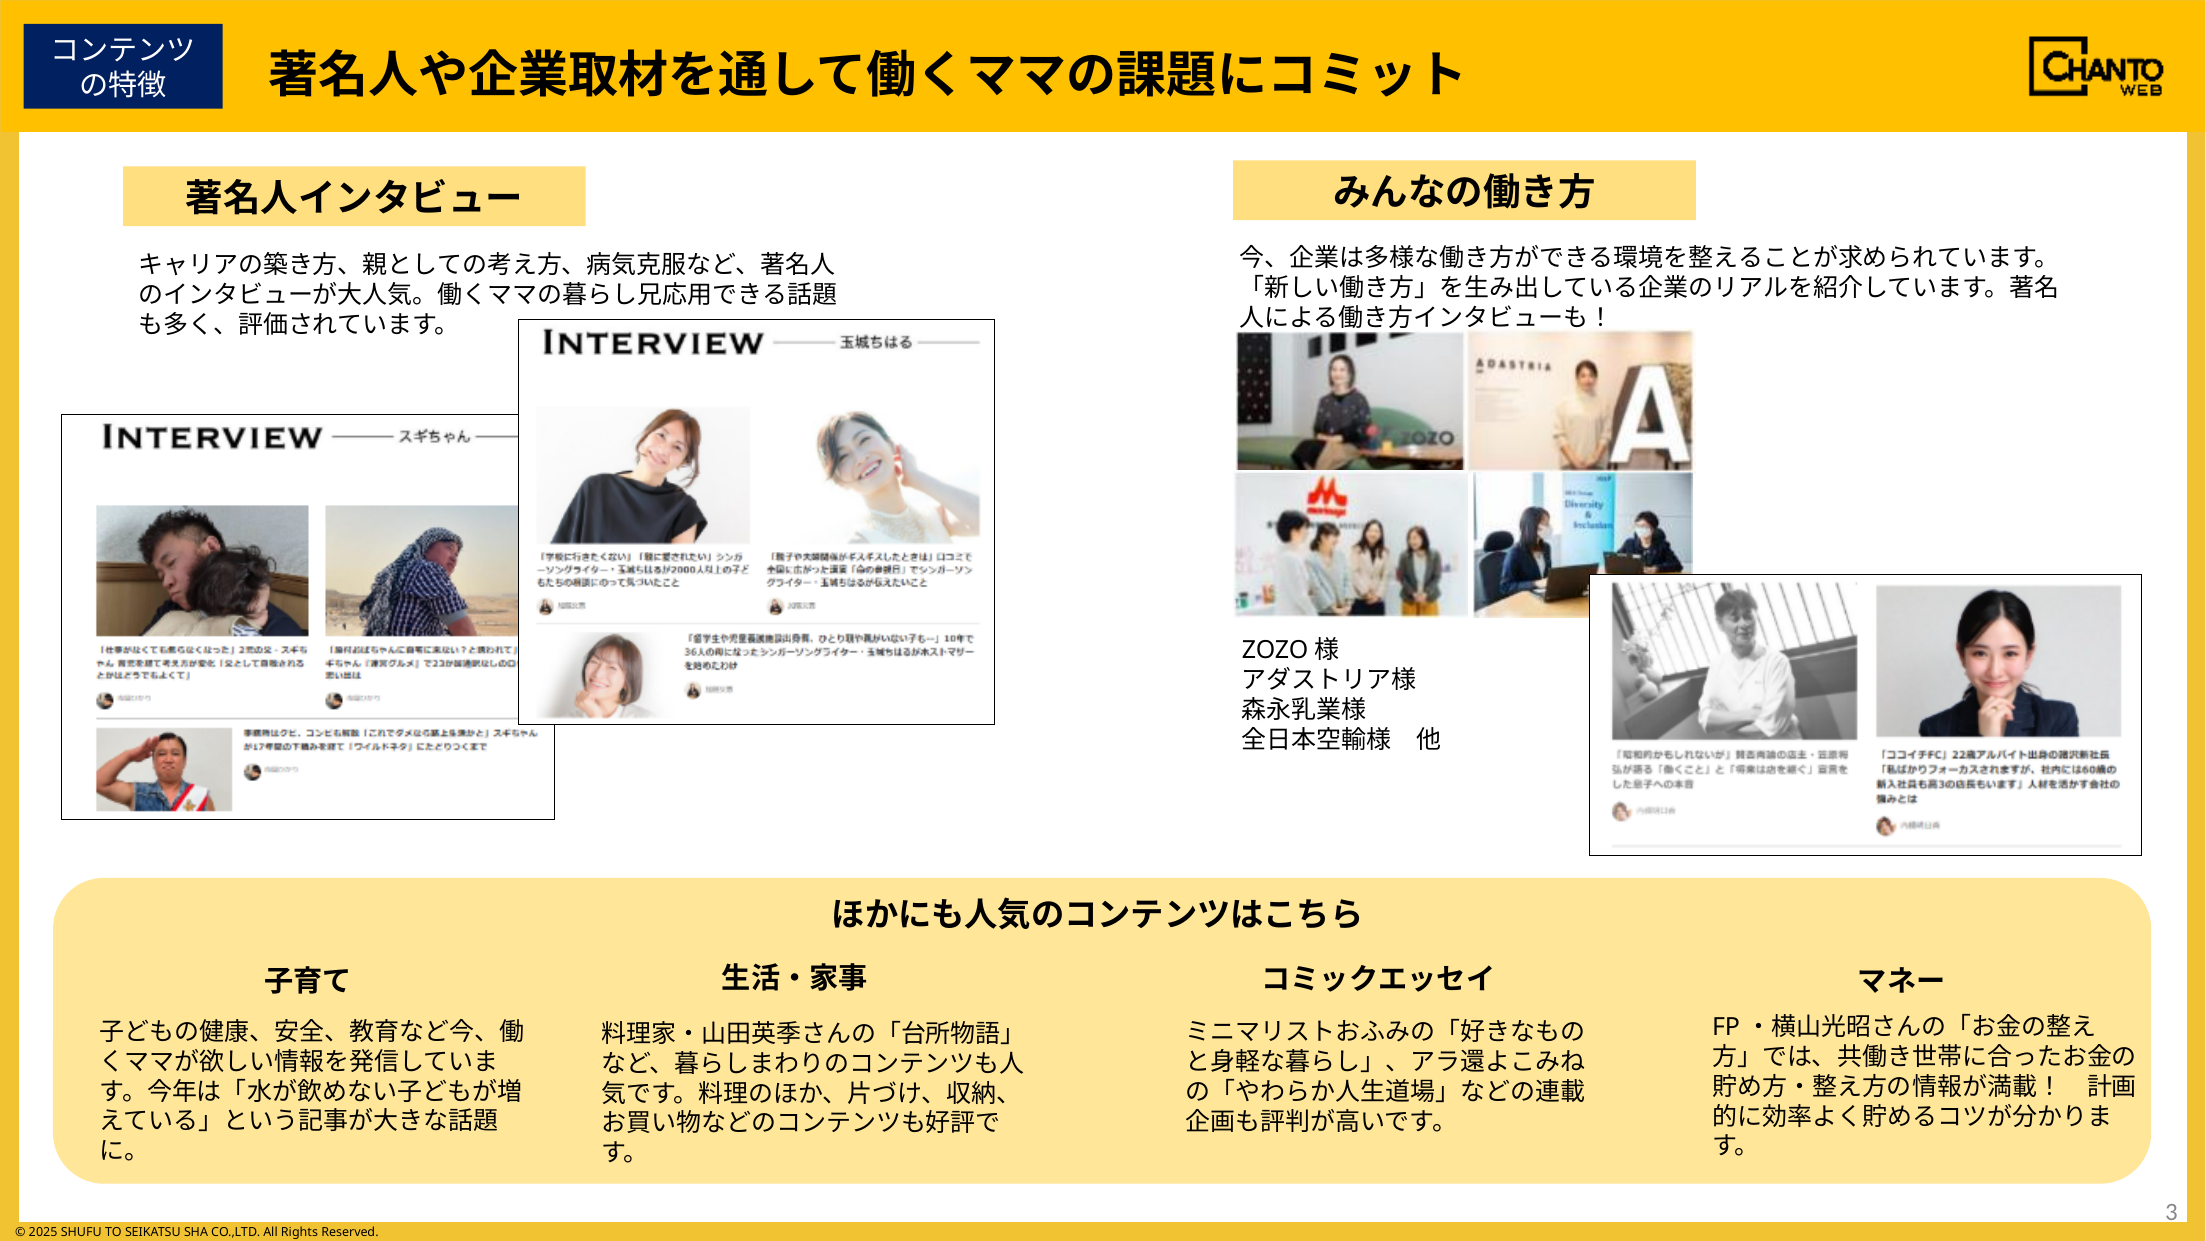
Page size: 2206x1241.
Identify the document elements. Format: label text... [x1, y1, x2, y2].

text_box 子育て [101, 955, 515, 1006]
text_box コミックエッセイ [1147, 952, 1610, 1003]
text_box 子どもの健康、安全、教育など今、働くママが欲しい情報を発信しています。今年は「水が飲めない子どもが増えている」という記事が大きな話題に。 [84, 1007, 540, 1173]
text_box ほかにも人気のコンテンツはこちら [422, 885, 1774, 941]
text_box 料理家・山田英季さんの「台所物語」など、暮らしまわりのコンテンツも人気です。料理のほか、片づけ、収納、お買い物などのコンテンツも好評です。 [586, 1009, 1042, 1175]
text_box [1232, 327, 1697, 618]
text_box ミニマリストおふみの「好きなものと身軽な暮らし」、アラ還よこみねの「やわらか人生道場」などの連載企画も評判が高いです。 [1170, 1007, 1617, 1143]
text_box 著名人インタビュー [123, 166, 586, 227]
text_box コンテンツの特徴 [23, 23, 223, 109]
text_box マネー [1670, 955, 2134, 1006]
picture [1589, 574, 2142, 856]
text_box 今、企業は多様な働き方ができる環境を整えることが求められています。「新しい働き方」を生み出している企業のリアルを紹介しています。著名人による働き方インタビューも！ [1224, 234, 2083, 339]
text_box [1, 0, 2206, 132]
text_box ZOZO様 アダストリア様 森永乳業様 全日本空輸様 他 [1226, 625, 1490, 791]
picture [61, 319, 995, 820]
text_box © 2025 SHUFU TO SEIKATSU SHA CO.,LTD. All Rights Reserved. [0, 1215, 524, 1241]
text_box FP・横山光昭さんの「お金の整え方」では、共働き世帯に合ったお金の貯め方・整え方の情報が満載！ 計画的に効率よく貯めるコツが分かります。 [1697, 1002, 2153, 1168]
text_box 著名人や企業取材を通して働くママの課題にコミット [253, 34, 1937, 99]
text_box みんなの働き方 [1233, 160, 1696, 221]
picture [2020, 32, 2173, 101]
text_box キャリアの築き方、親としての考え方、病気克服など、著名人のインタビューが大人気。働くママの暮らし兄応用できる話題も多く、評価されています。 [123, 240, 856, 346]
text_box 生活・家事 [563, 952, 1027, 1002]
text_box [7, 132, 2198, 1236]
